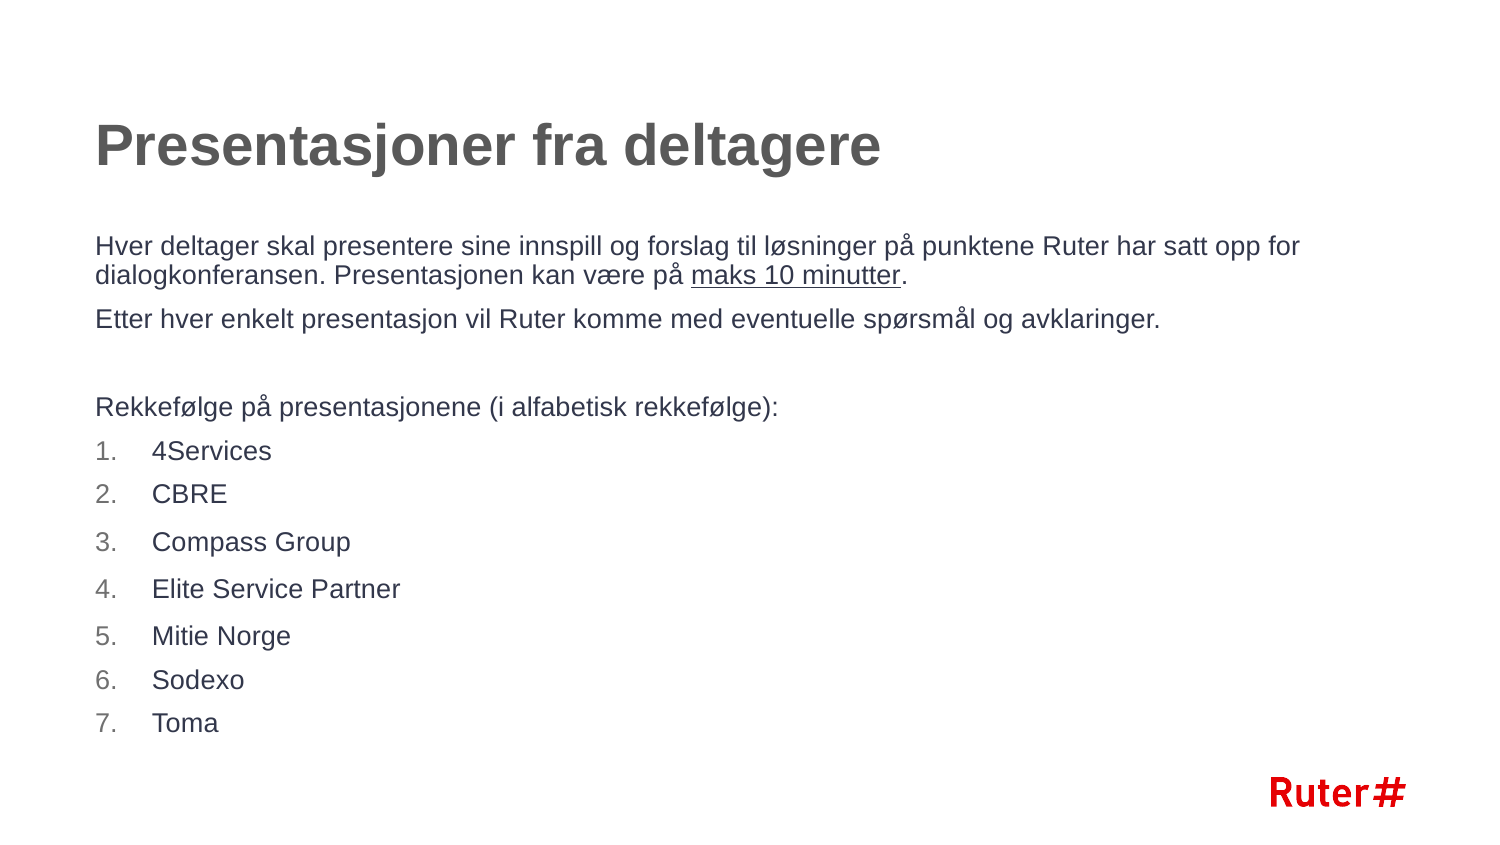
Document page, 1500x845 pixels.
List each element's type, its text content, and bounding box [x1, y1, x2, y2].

picture [1271, 777, 1406, 807]
title Presentasjoner fra deltagere [95, 106, 1405, 177]
list Hver deltager skal presentere sine innspill og forslag til løsninger på punktene Ruter har satt opp for dialogkonferansen. Presentasjonen kan være på maks 10 minutter. Etter hver enkelt presentasjon vil Ruter komme med eventuelle spørsmål og avklaringer. Rekkefølge på presentasjonene (i alfabetisk rekkefølge): 4Services CBRE Compass Group Elite Service Partner Mitie Norge Sodexo Toma [95, 224, 1405, 749]
